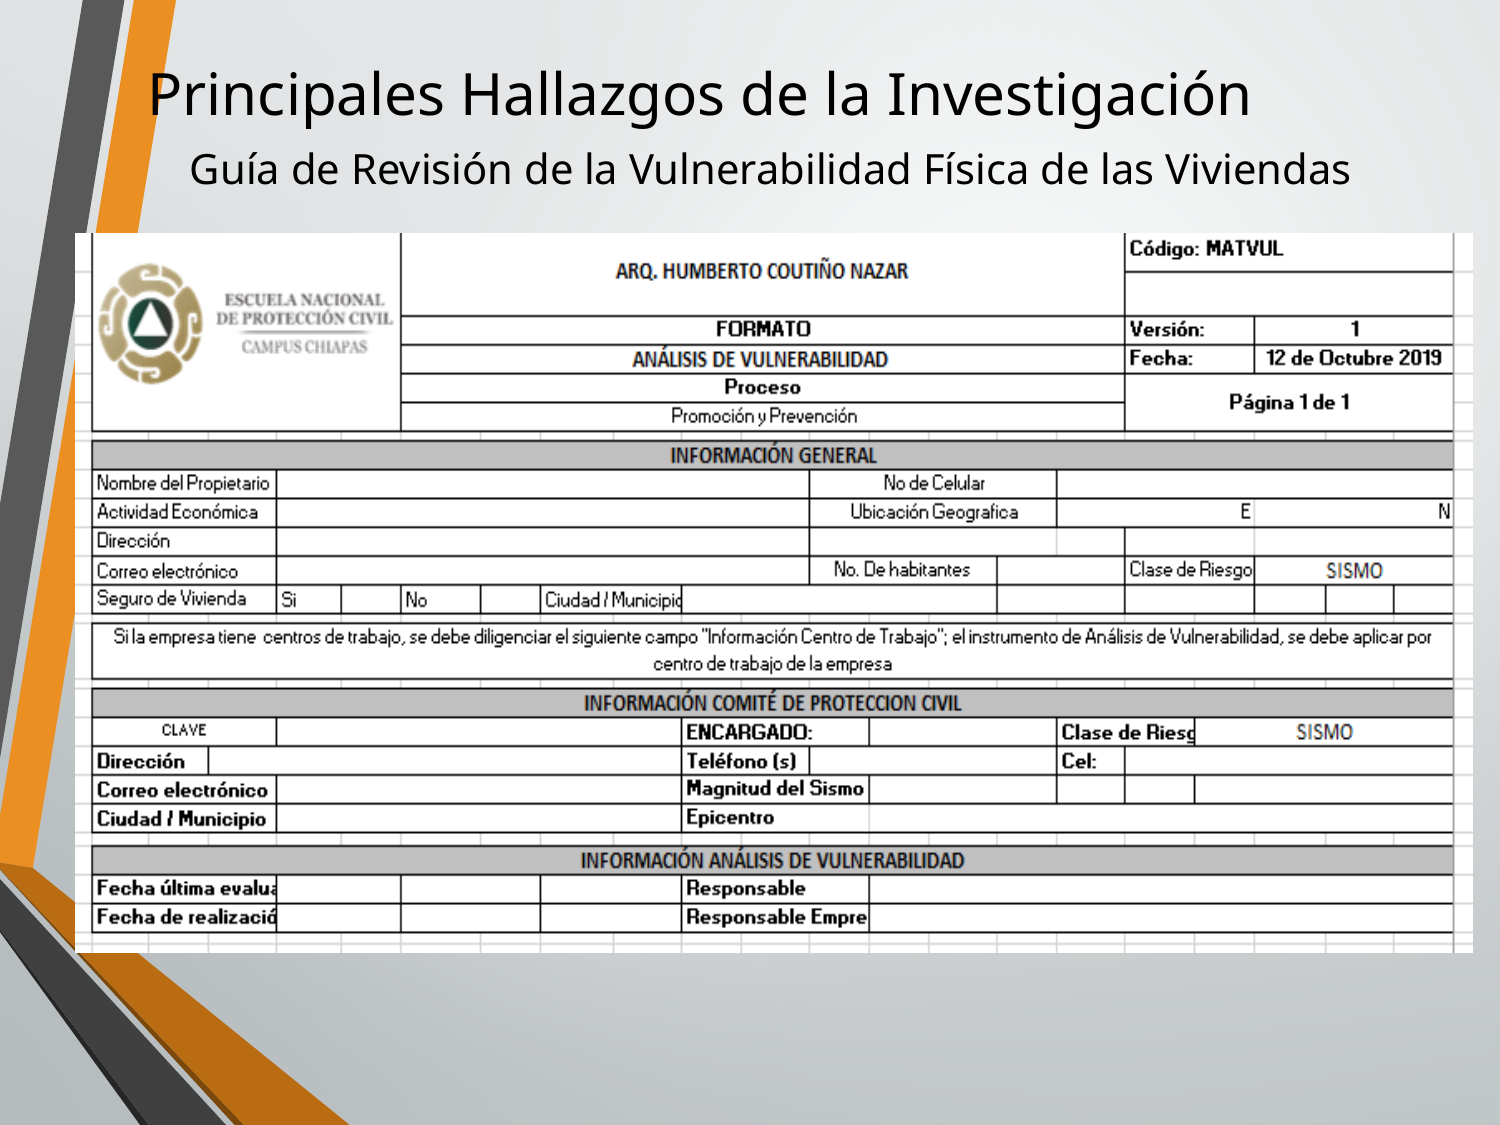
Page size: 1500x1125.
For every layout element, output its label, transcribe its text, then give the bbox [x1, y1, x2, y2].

picture [74, 233, 1473, 953]
list Guía de Revisión de la Vulnerabilidad Física de las Viviendas [174, 139, 1465, 197]
title Principales Hallazgos de la Investigación [75, 45, 1325, 140]
